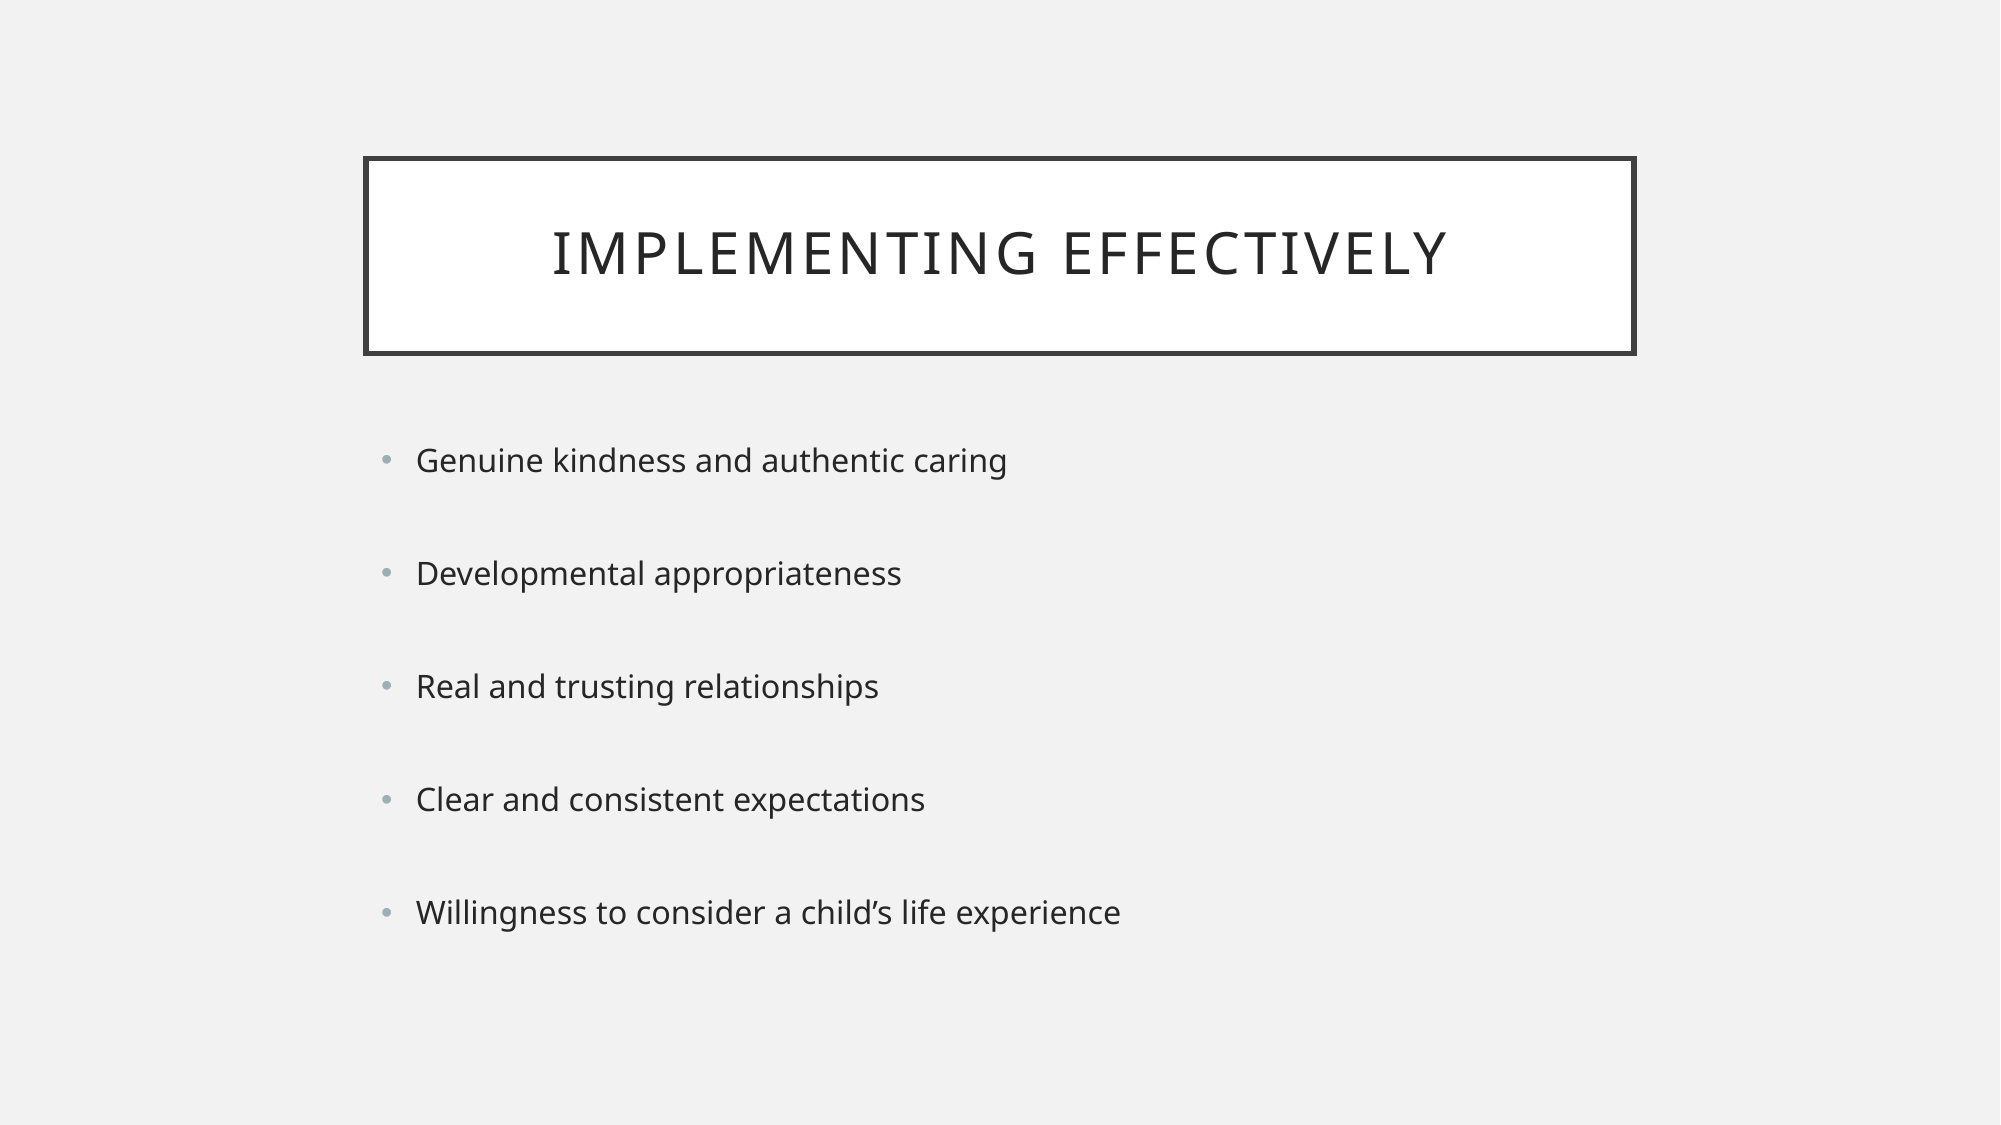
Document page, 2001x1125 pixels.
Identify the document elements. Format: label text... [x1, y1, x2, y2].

title Implementing effectively [363, 156, 1637, 356]
list Genuine kindness and authentic caring Developmental appropriateness Real and trusting relationships Clear and consistent expectations Willingness to consider a child’s life experience [366, 432, 1634, 942]
